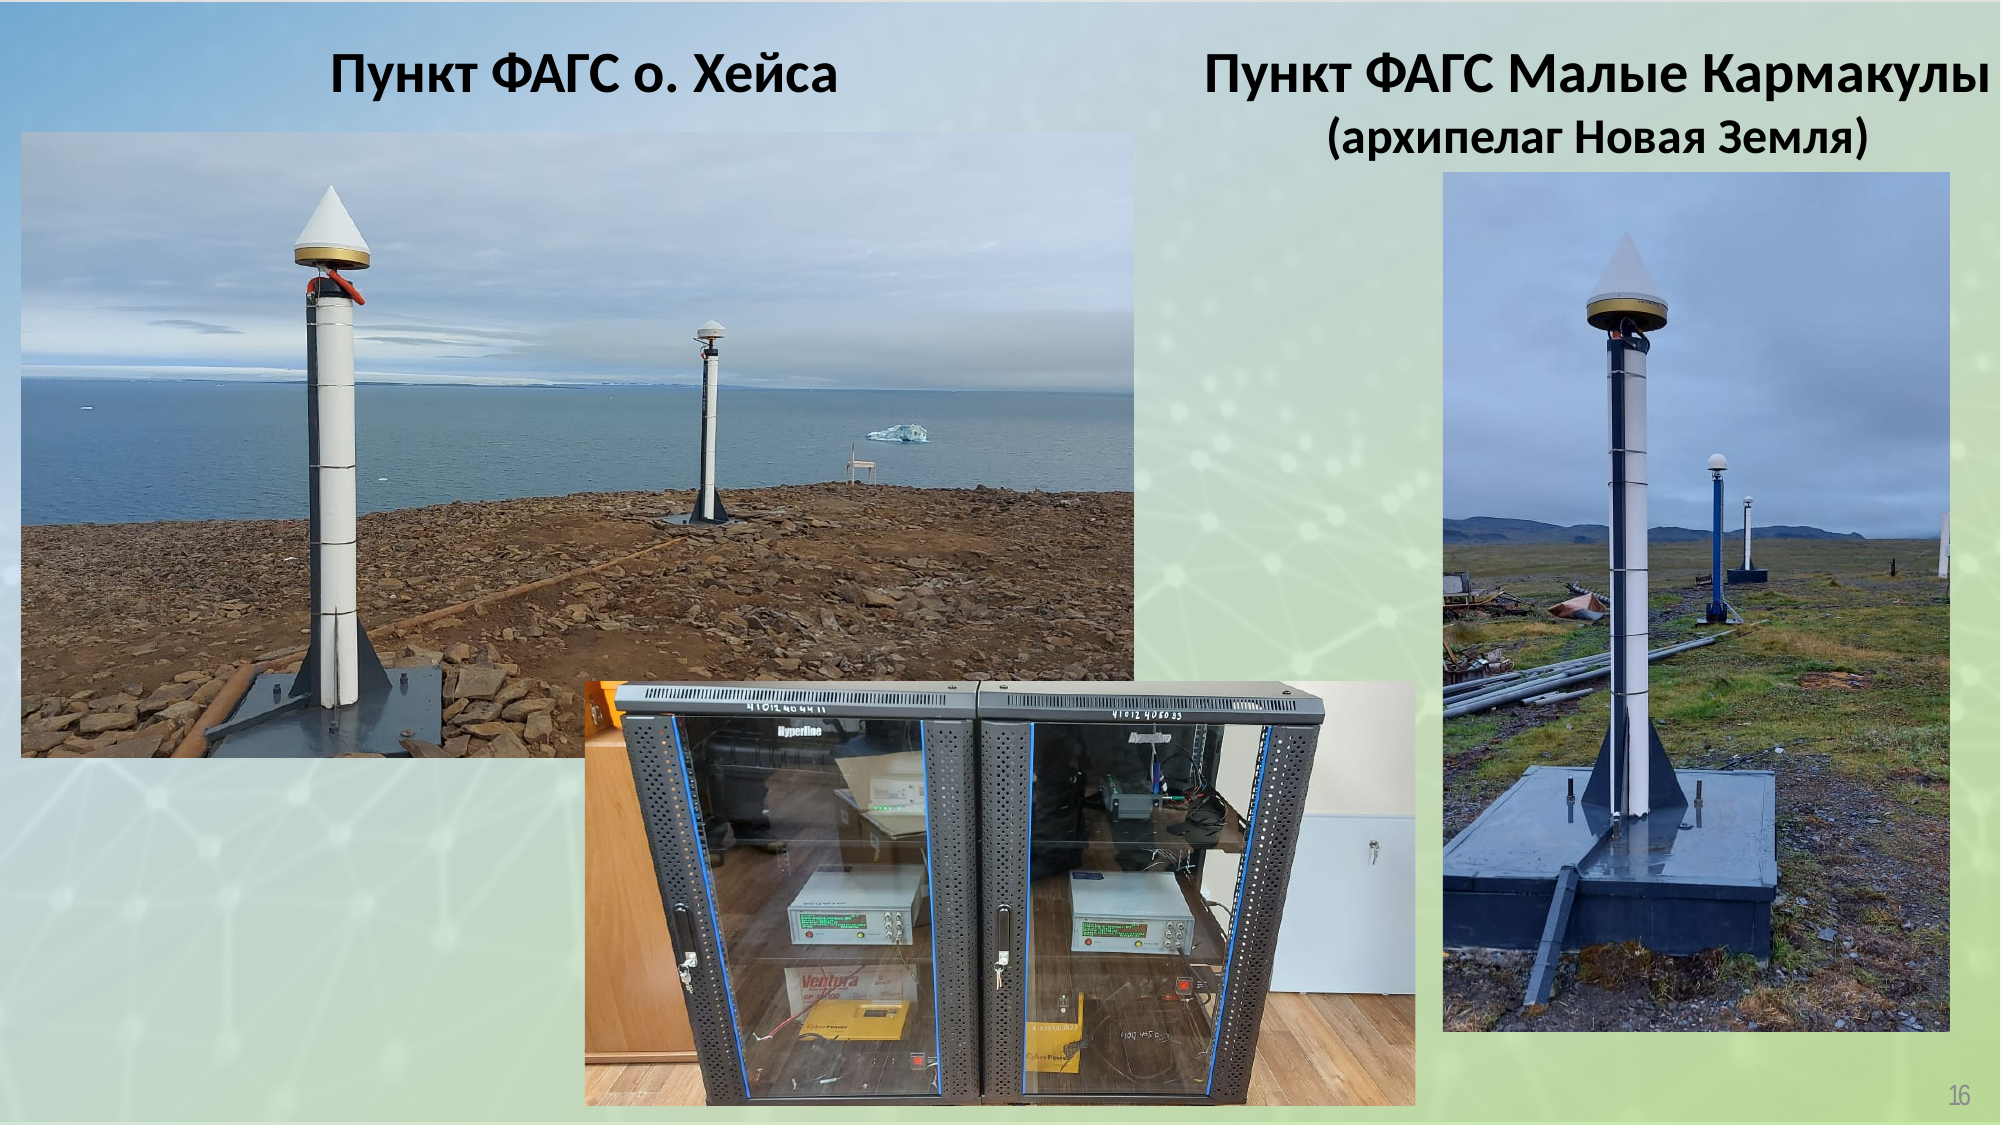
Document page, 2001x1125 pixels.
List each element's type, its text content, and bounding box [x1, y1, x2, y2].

text_box Пункт ФАГС Малые Кармакулы (архипелаг Новая Земля) [1170, 26, 2000, 172]
picture [0, 0, 2001, 1125]
slide_number 16 [1928, 1065, 1972, 1125]
text_box Пункт ФАГС о. Хейса [11, 26, 1158, 112]
